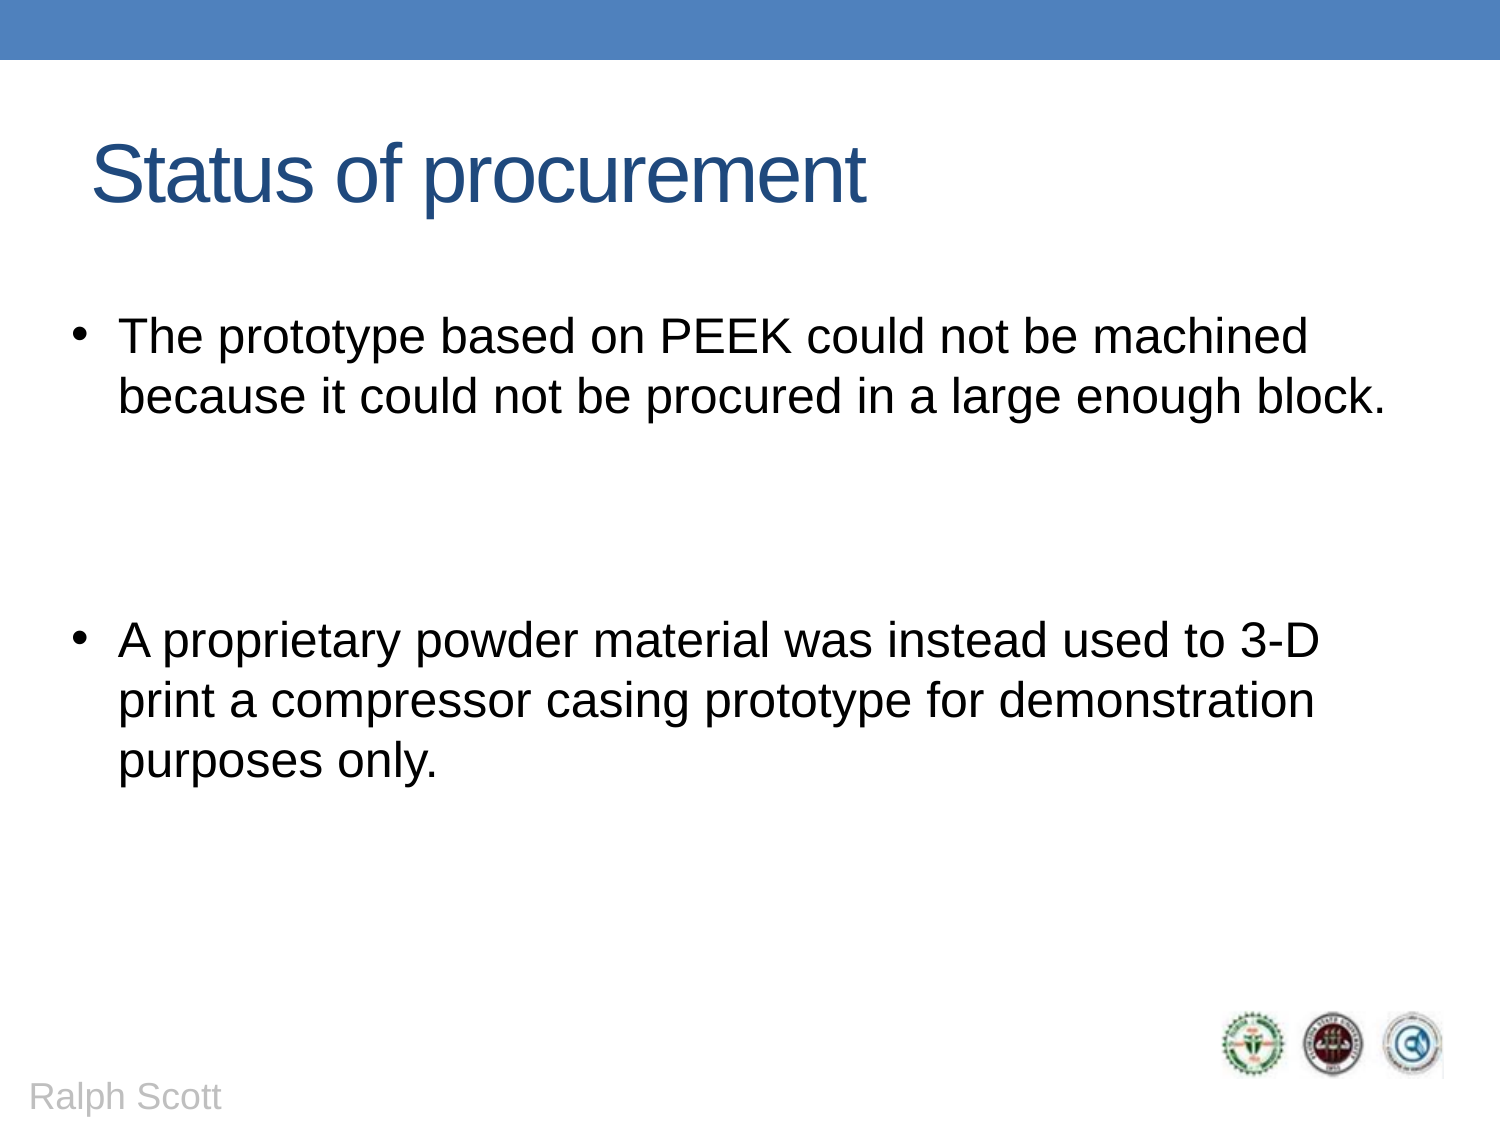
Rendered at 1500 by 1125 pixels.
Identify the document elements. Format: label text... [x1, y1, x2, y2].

picture [1212, 1010, 1444, 1079]
title Status of procurement [75, 87, 1425, 250]
text_box A proprietary powder material was instead used to 3-D print a compressor casing prototype for demonstration purposes only. [56, 599, 1419, 795]
text_box The prototype based on PEEK could not be machined because it could not be procured in a large enough block. [56, 295, 1419, 431]
text_box Ralph Scott [13, 1064, 238, 1125]
